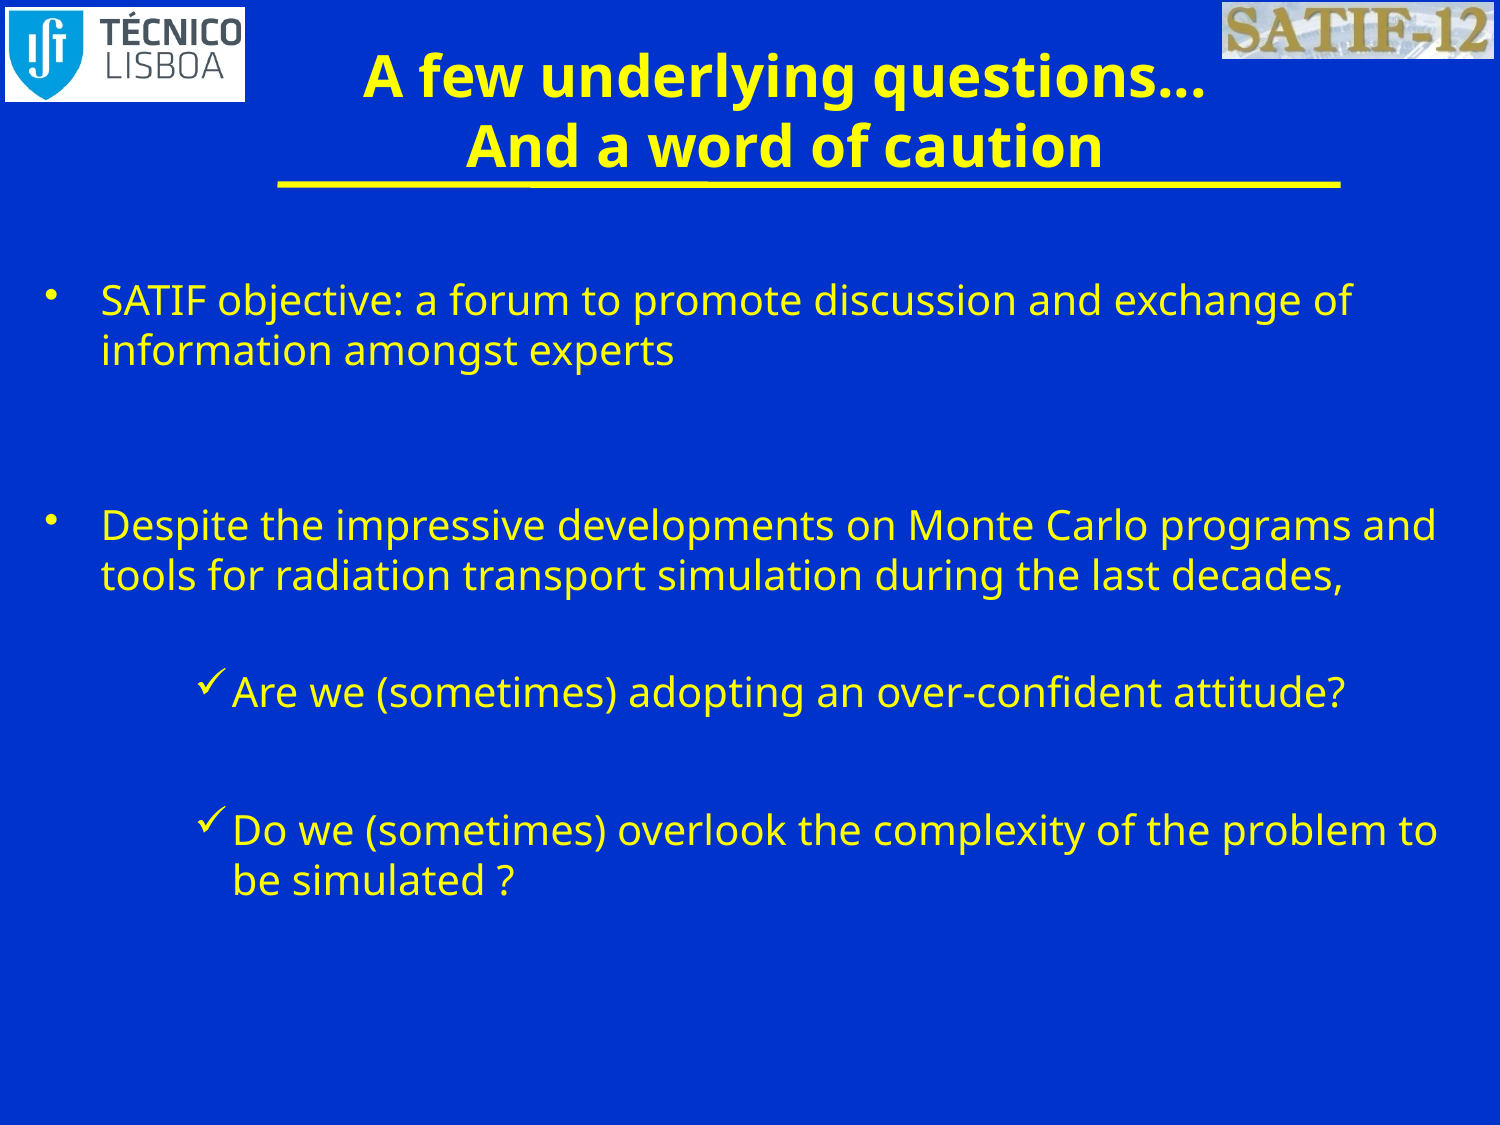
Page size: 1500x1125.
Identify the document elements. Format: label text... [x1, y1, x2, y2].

picture [1222, 2, 1494, 59]
list SATIF objective: a forum to promote discussion and exchange of information amongst experts Despite the impressive developments on Monte Carlo programs and tools for radiation transport simulation during the last decades, Are we (sometimes) adopting an over-confident attitude? Do we (sometimes) overlook the complexity of the problem to be simulated ? [29, 208, 1471, 1106]
picture [5, 7, 245, 102]
title A few underlying questions... And a word of caution [265, 21, 1306, 197]
